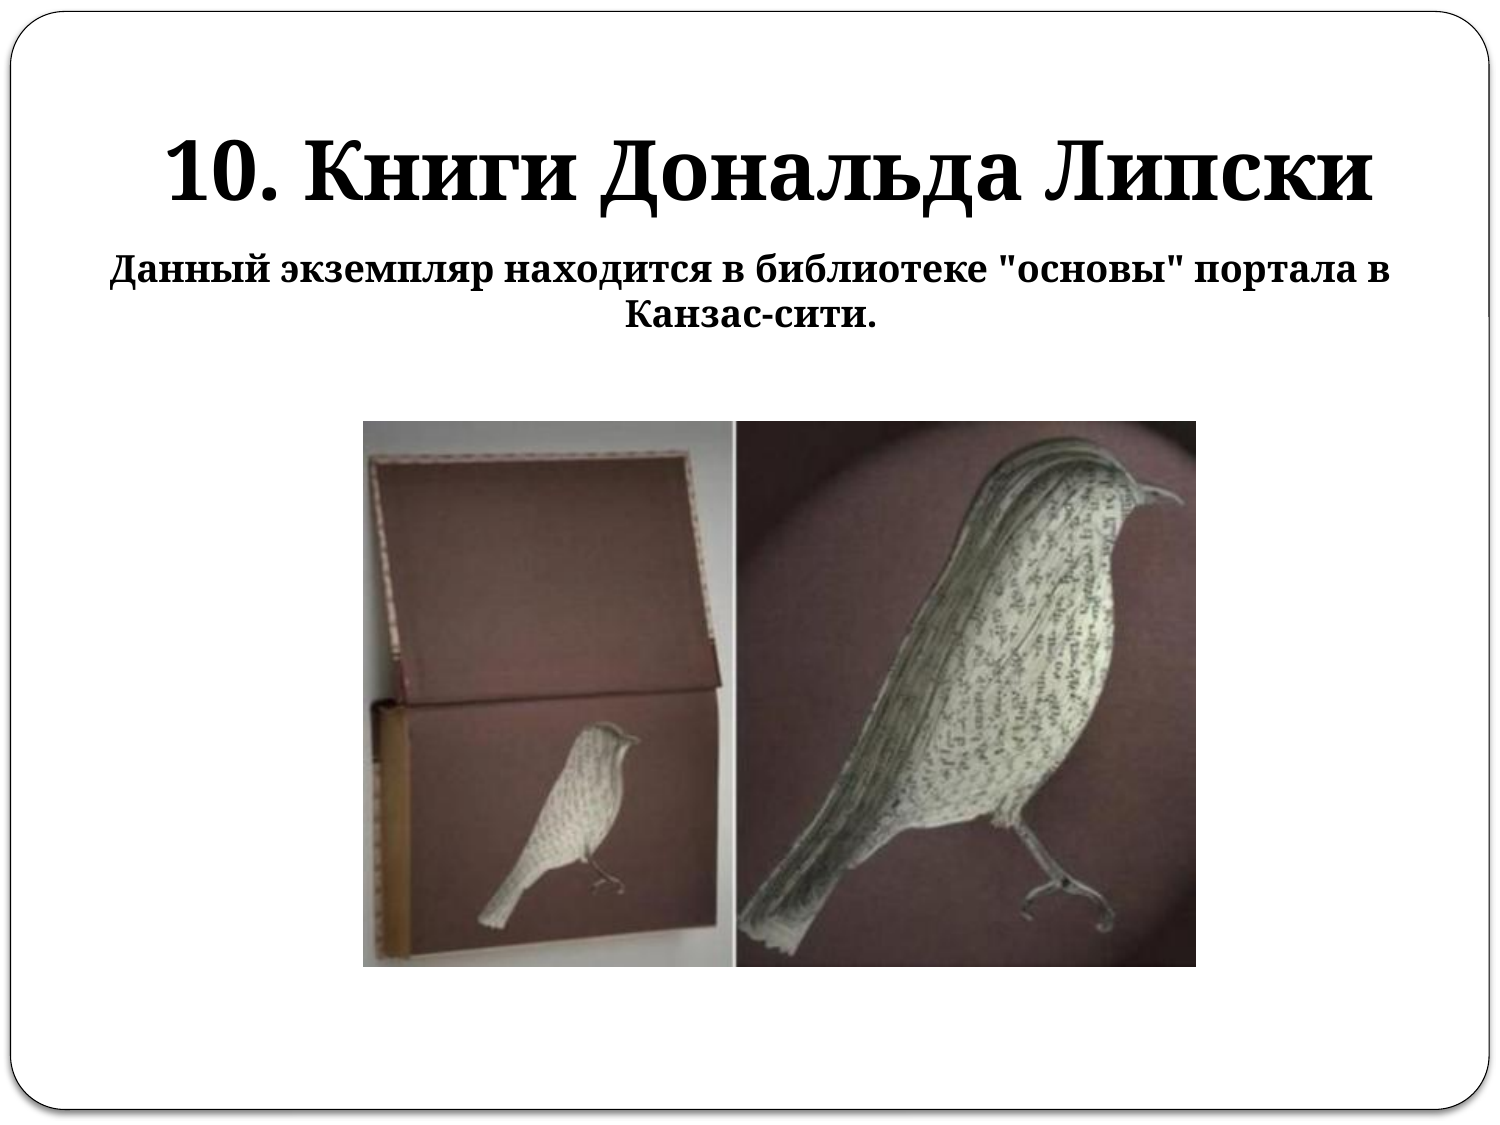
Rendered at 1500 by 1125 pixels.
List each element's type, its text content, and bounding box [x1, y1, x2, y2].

picture [363, 421, 1196, 967]
title 10. Книги Дональда Липски [150, 45, 1425, 233]
text_box [0, 0, 31, 90]
list Данный экземпляр находится в библиотеке "основы" портала в Канзас-сити. [76, 237, 1425, 988]
text_box [0, 664, 31, 795]
